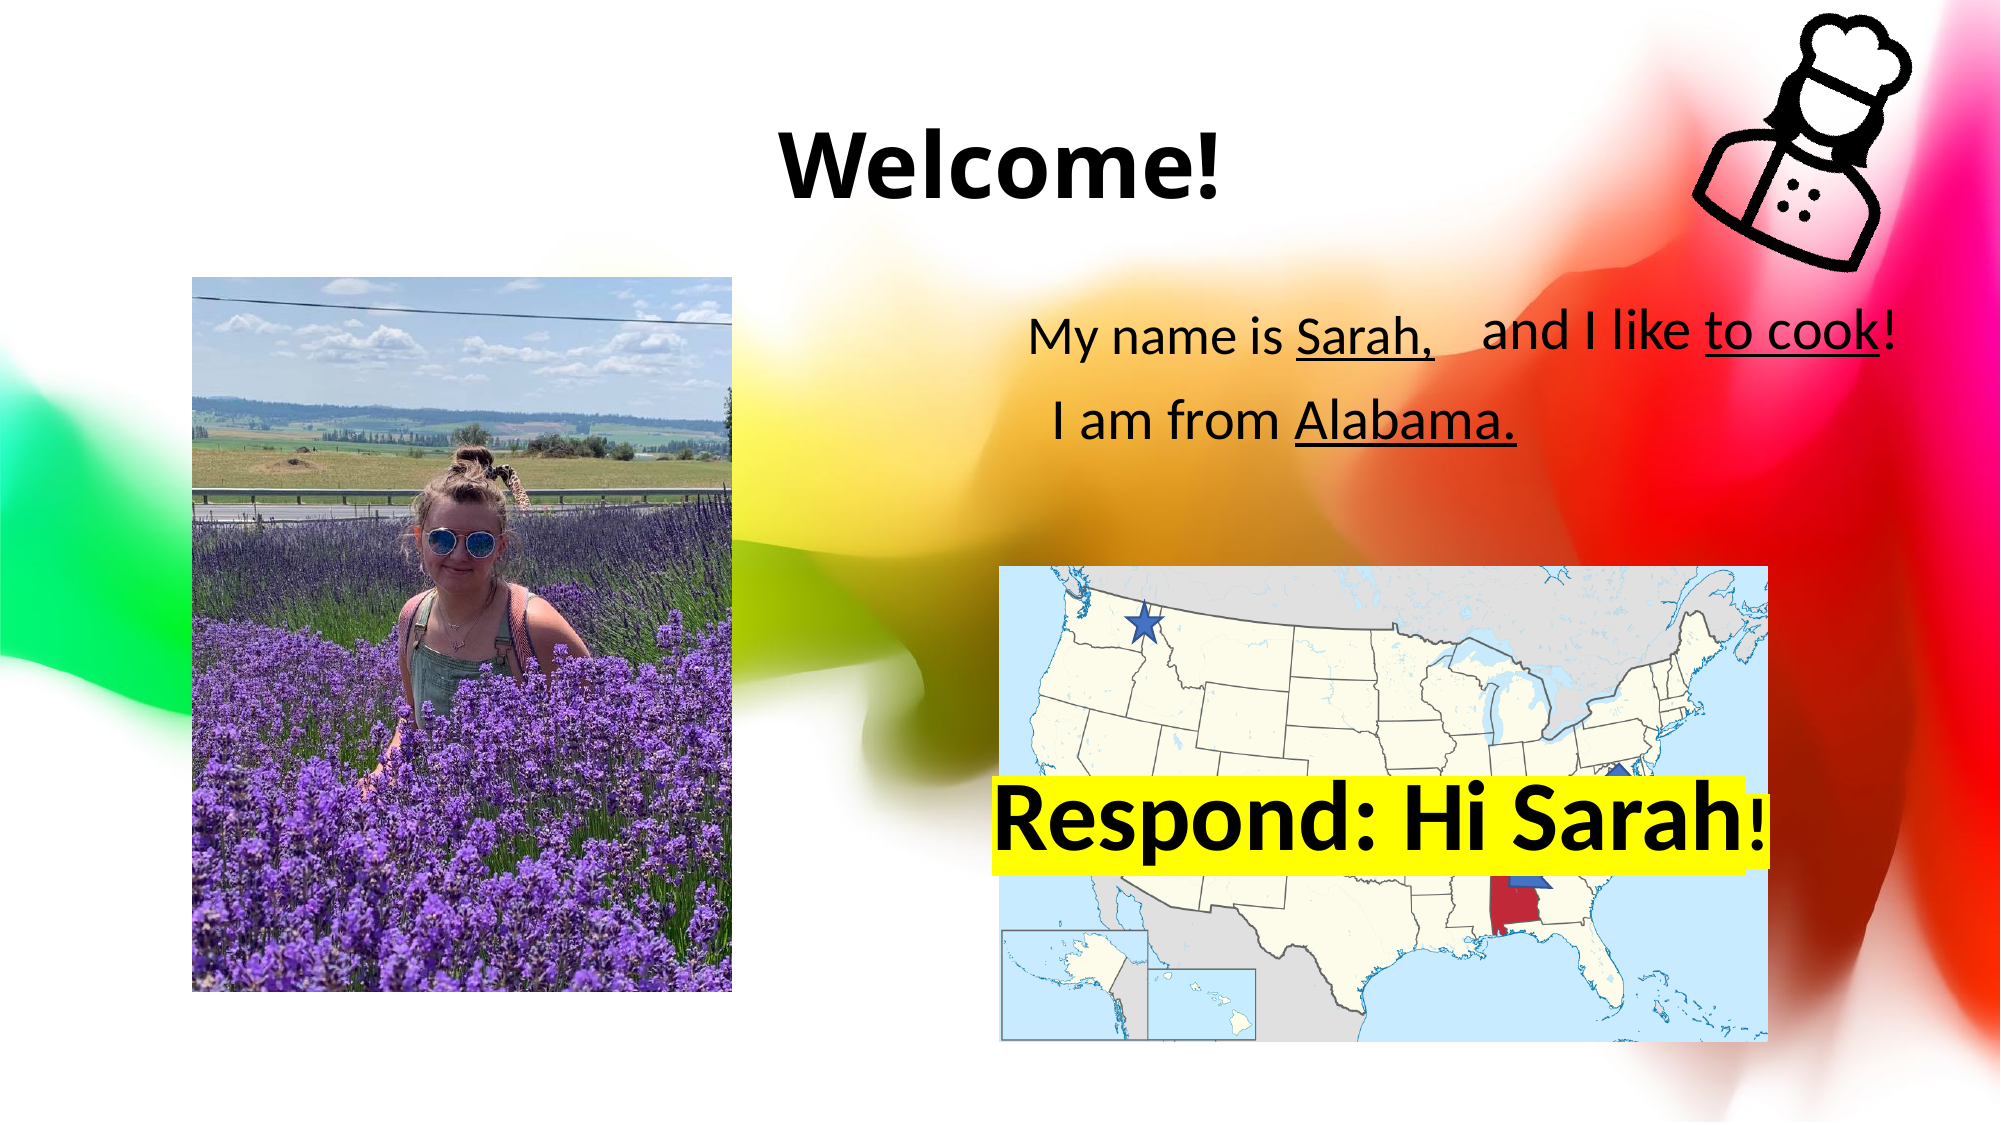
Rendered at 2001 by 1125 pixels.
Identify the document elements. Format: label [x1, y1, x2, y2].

picture [0, 0, 2000, 1122]
list [192, 277, 732, 992]
